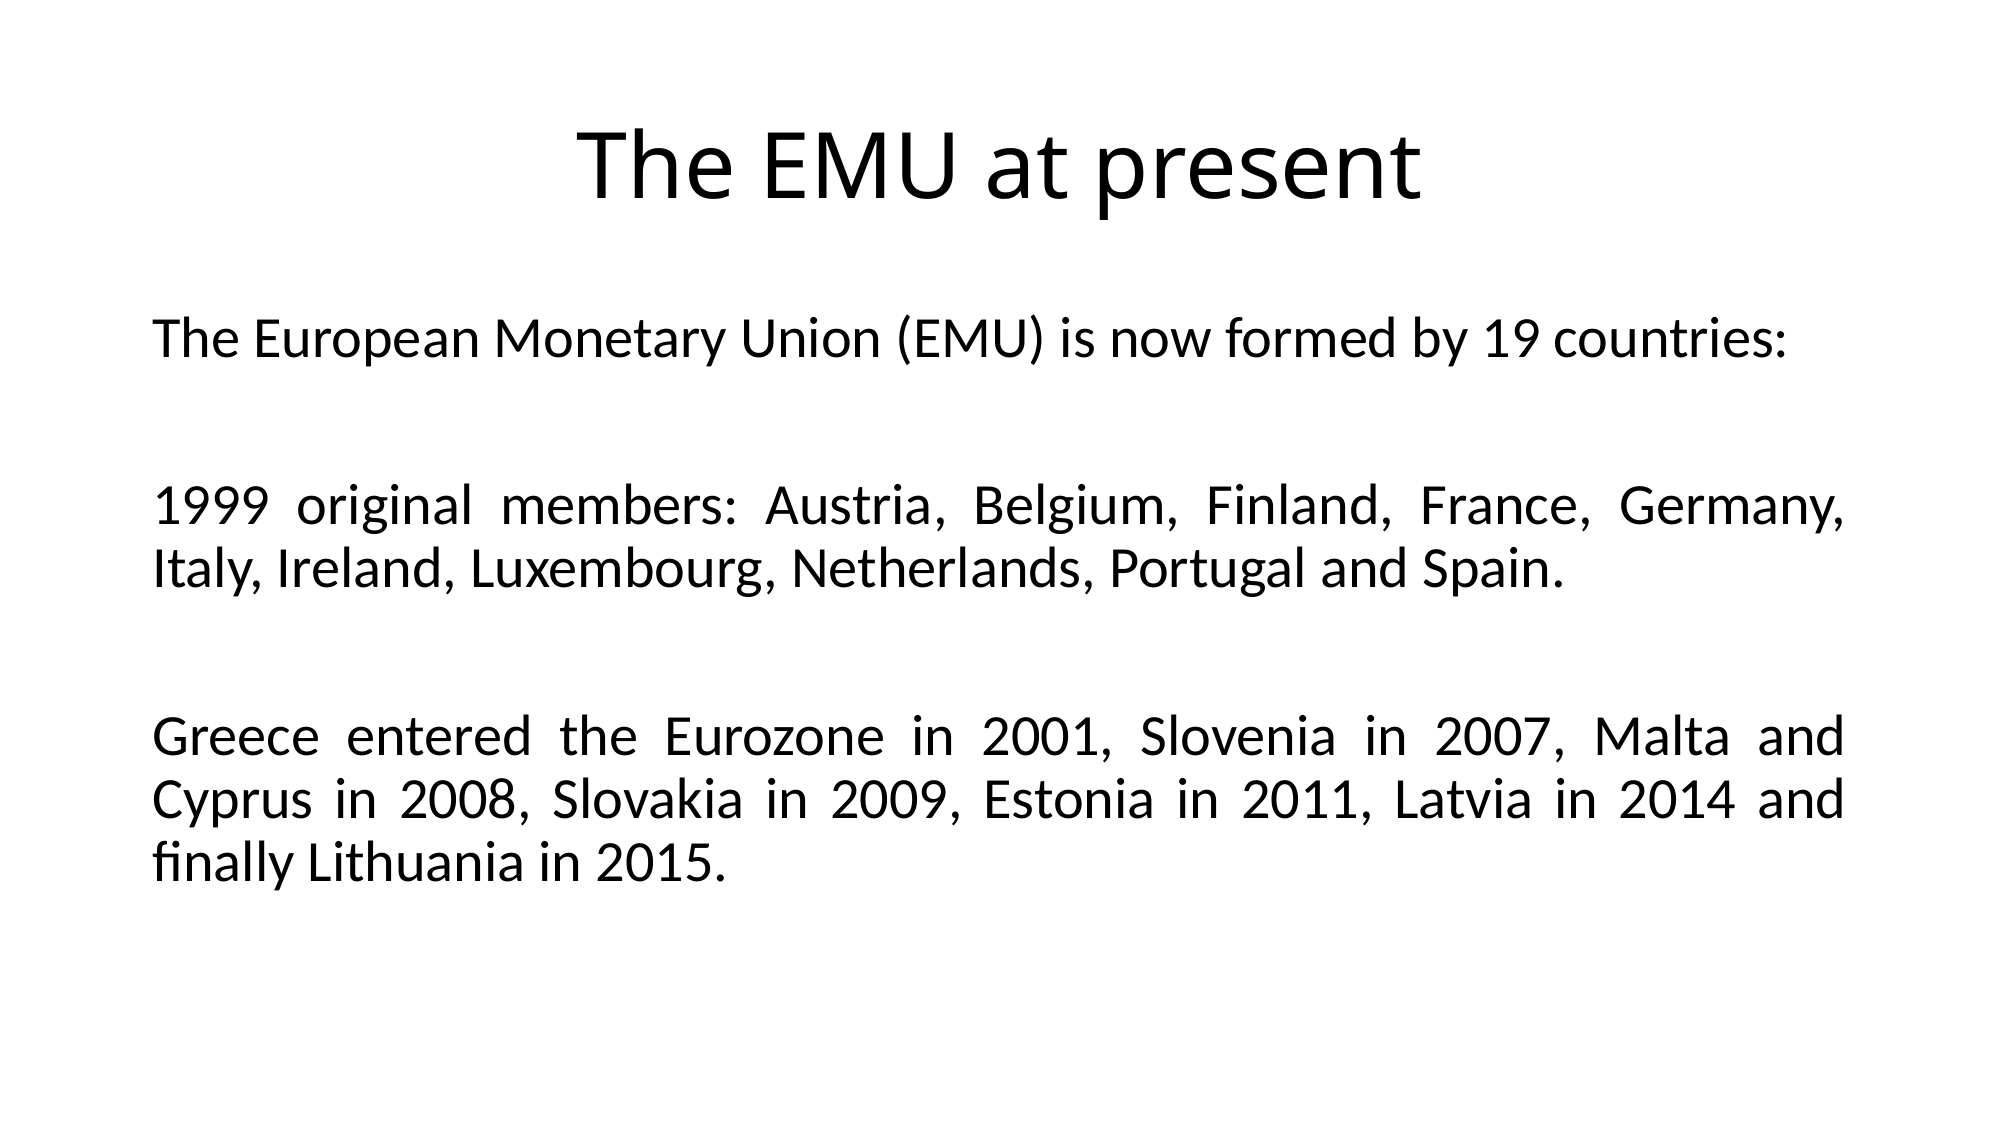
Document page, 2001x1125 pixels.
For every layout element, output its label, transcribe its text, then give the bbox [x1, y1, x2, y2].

title The EMU at present [137, 59, 1863, 278]
list The European Monetary Union (EMU) is now formed by 19 countries: 1999 original members: Austria, Belgium, Finland, France, Germany, Italy, Ireland, Luxembourg, Netherlands, Portugal and Spain. Greece entered the Eurozone in 2001, Slovenia in 2007, Malta and Cyprus in 2008, Slovakia in 2009, Estonia in 2011, Latvia in 2014 and finally Lithuania in 2015. [137, 299, 1863, 1014]
